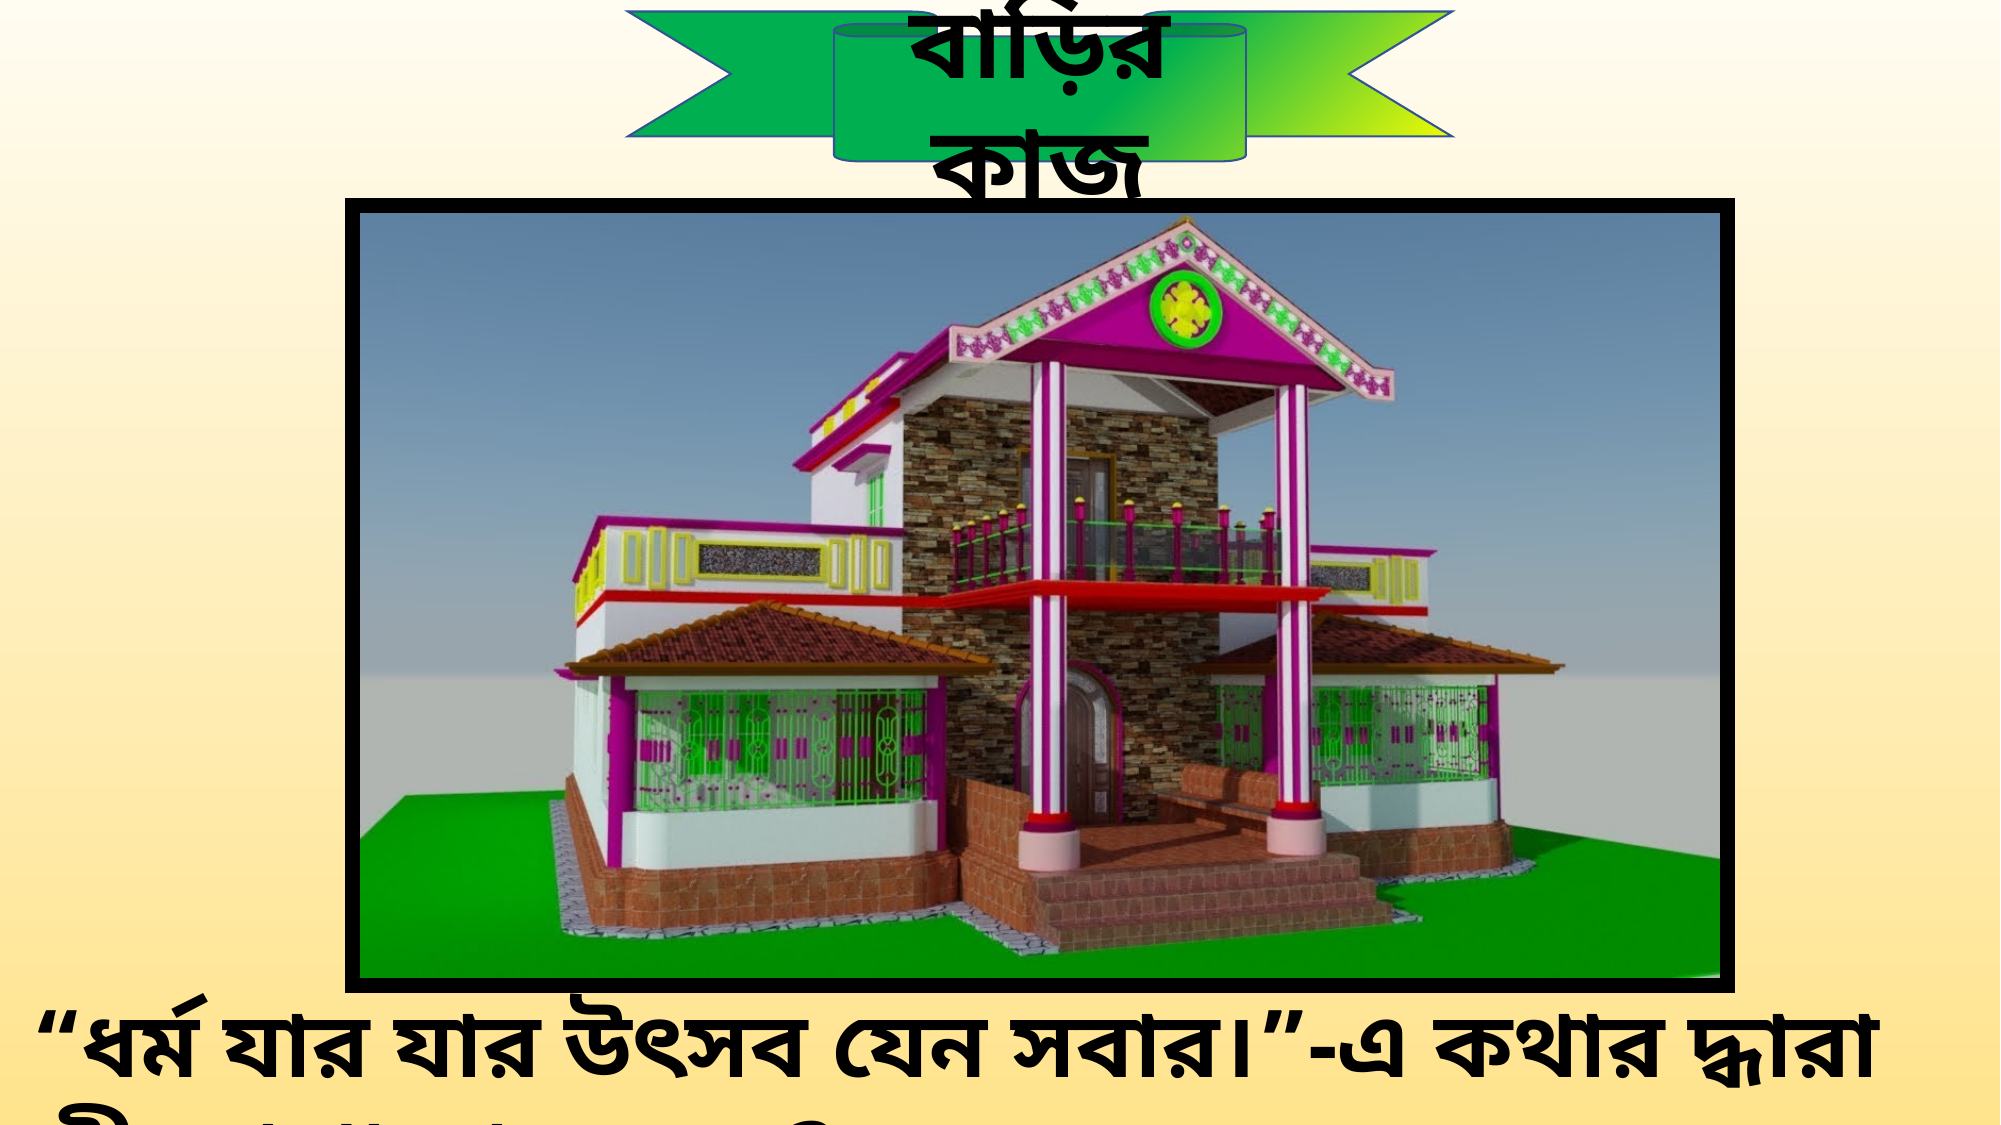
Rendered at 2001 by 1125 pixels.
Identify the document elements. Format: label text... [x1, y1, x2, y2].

text_box “ধর্ম যার যার উৎসব যেন সবার।”-এ কথার দ্ধারা কী বোঝানো হয়েছে? [16, 978, 2000, 1125]
picture [359, 212, 1721, 979]
text_box বাড়ির কাজ [624, 10, 1456, 163]
